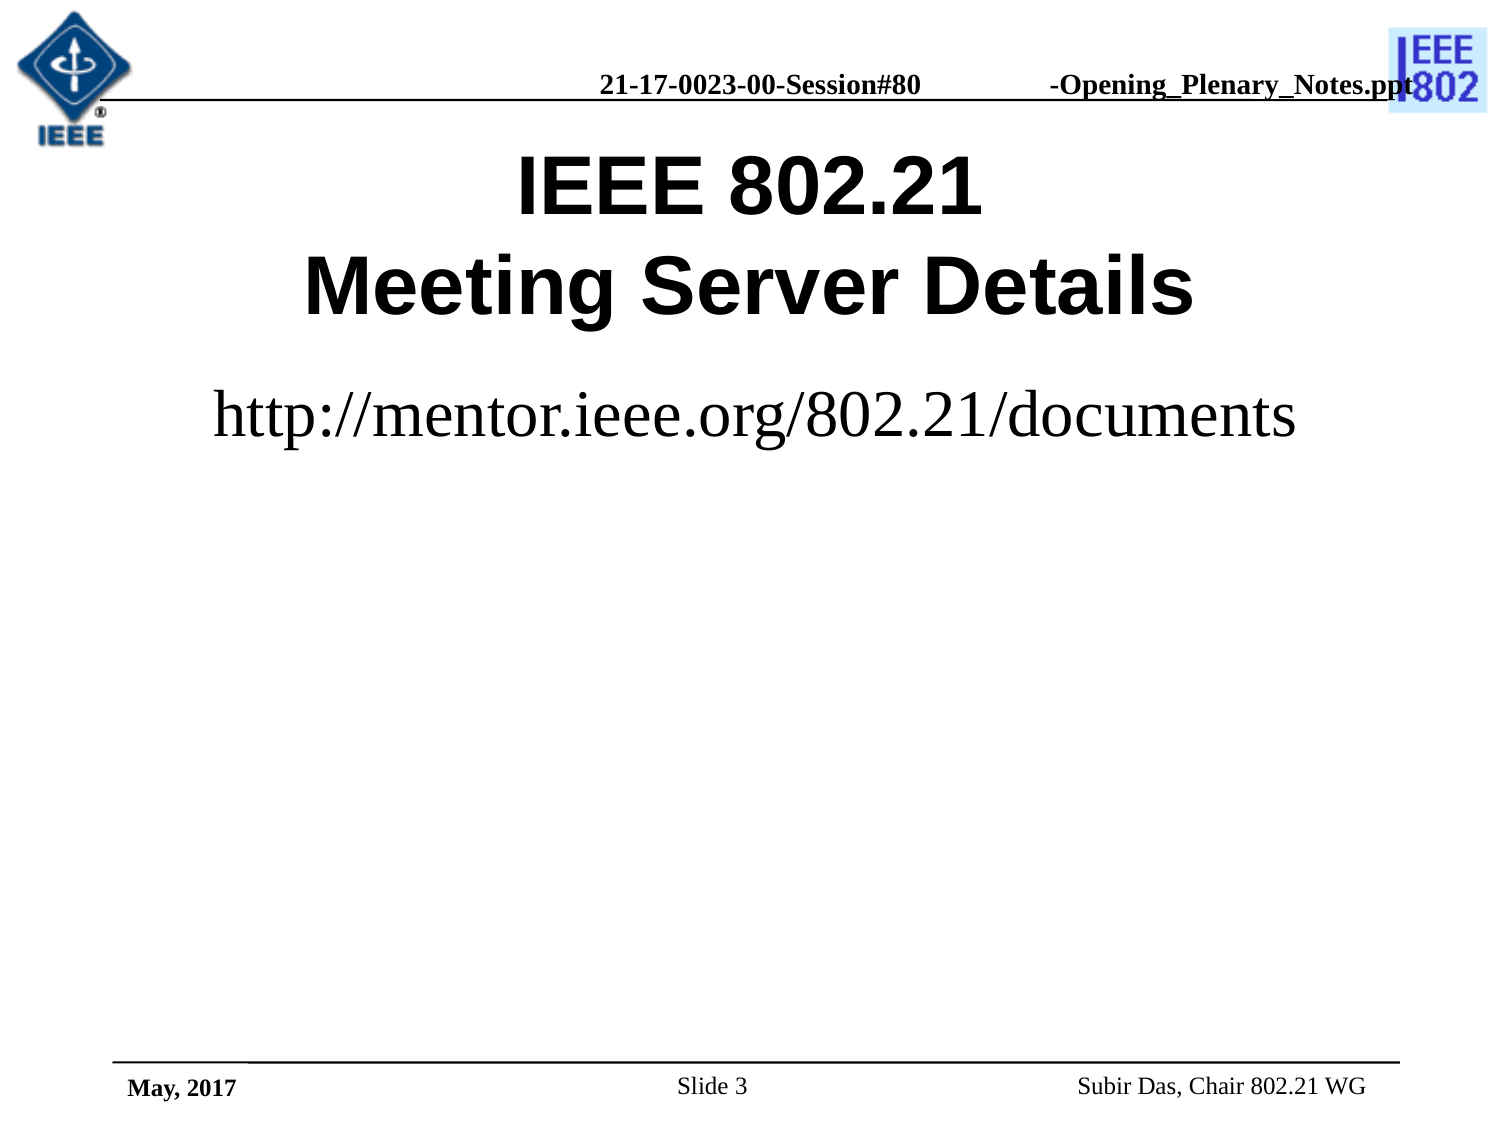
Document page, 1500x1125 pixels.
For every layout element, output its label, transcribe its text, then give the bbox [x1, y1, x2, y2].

text_box http://mentor.ieee.org/802.21/documents [149, 378, 1363, 441]
text_box Slide 3 [662, 1062, 788, 1093]
picture [1393, 82, 1398, 93]
picture [12, 9, 137, 150]
text_box May, 2017 [112, 1064, 325, 1098]
text_box Subir Das, Chair 802.21 WG [1050, 1062, 1412, 1106]
title IEEE 802.21 Meeting Server Details [112, 112, 1388, 351]
picture [1376, 82, 1381, 93]
picture [1374, 9, 1499, 138]
